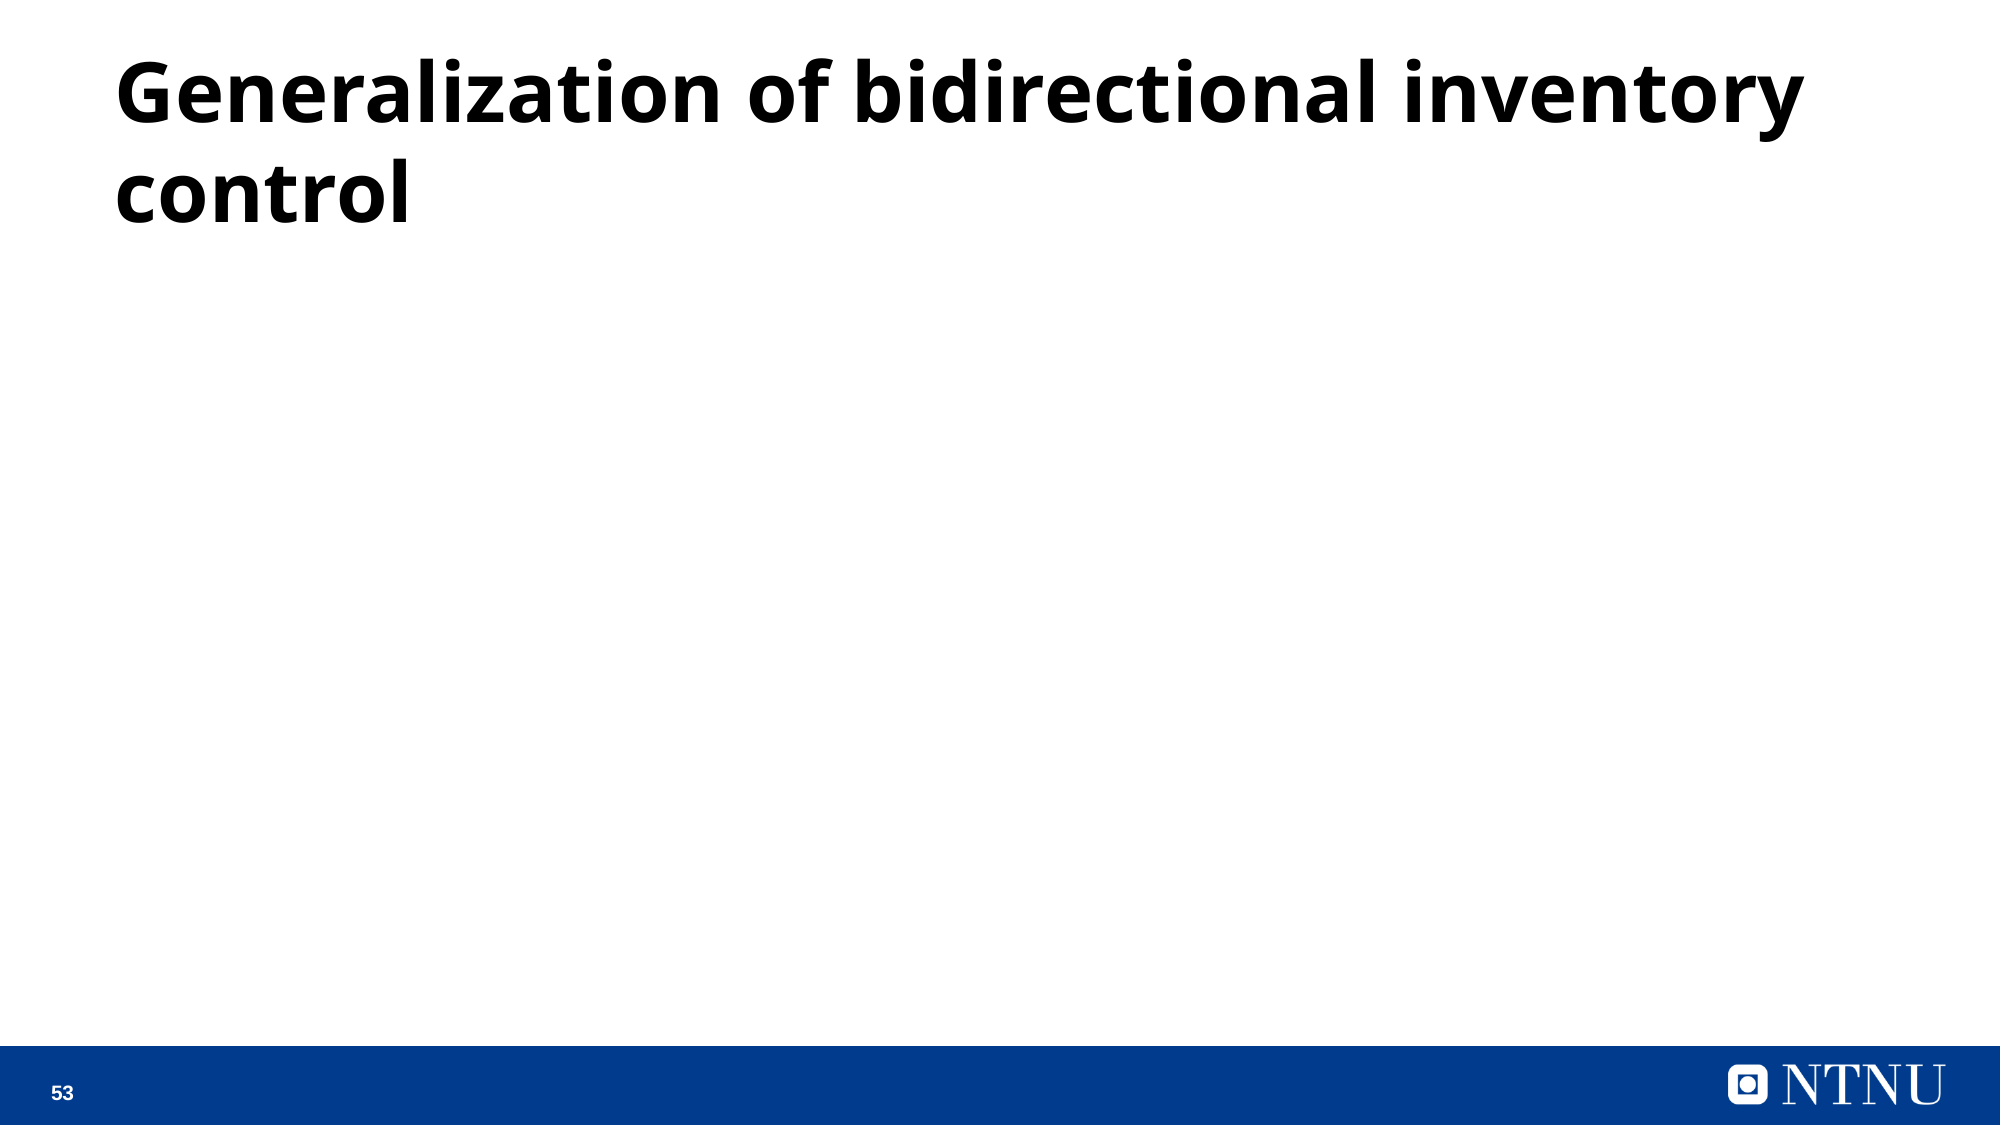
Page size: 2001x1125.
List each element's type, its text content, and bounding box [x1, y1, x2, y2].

picture [0, 1046, 2000, 1125]
title Generalization of bidirectional inventory control [99, 45, 1900, 233]
